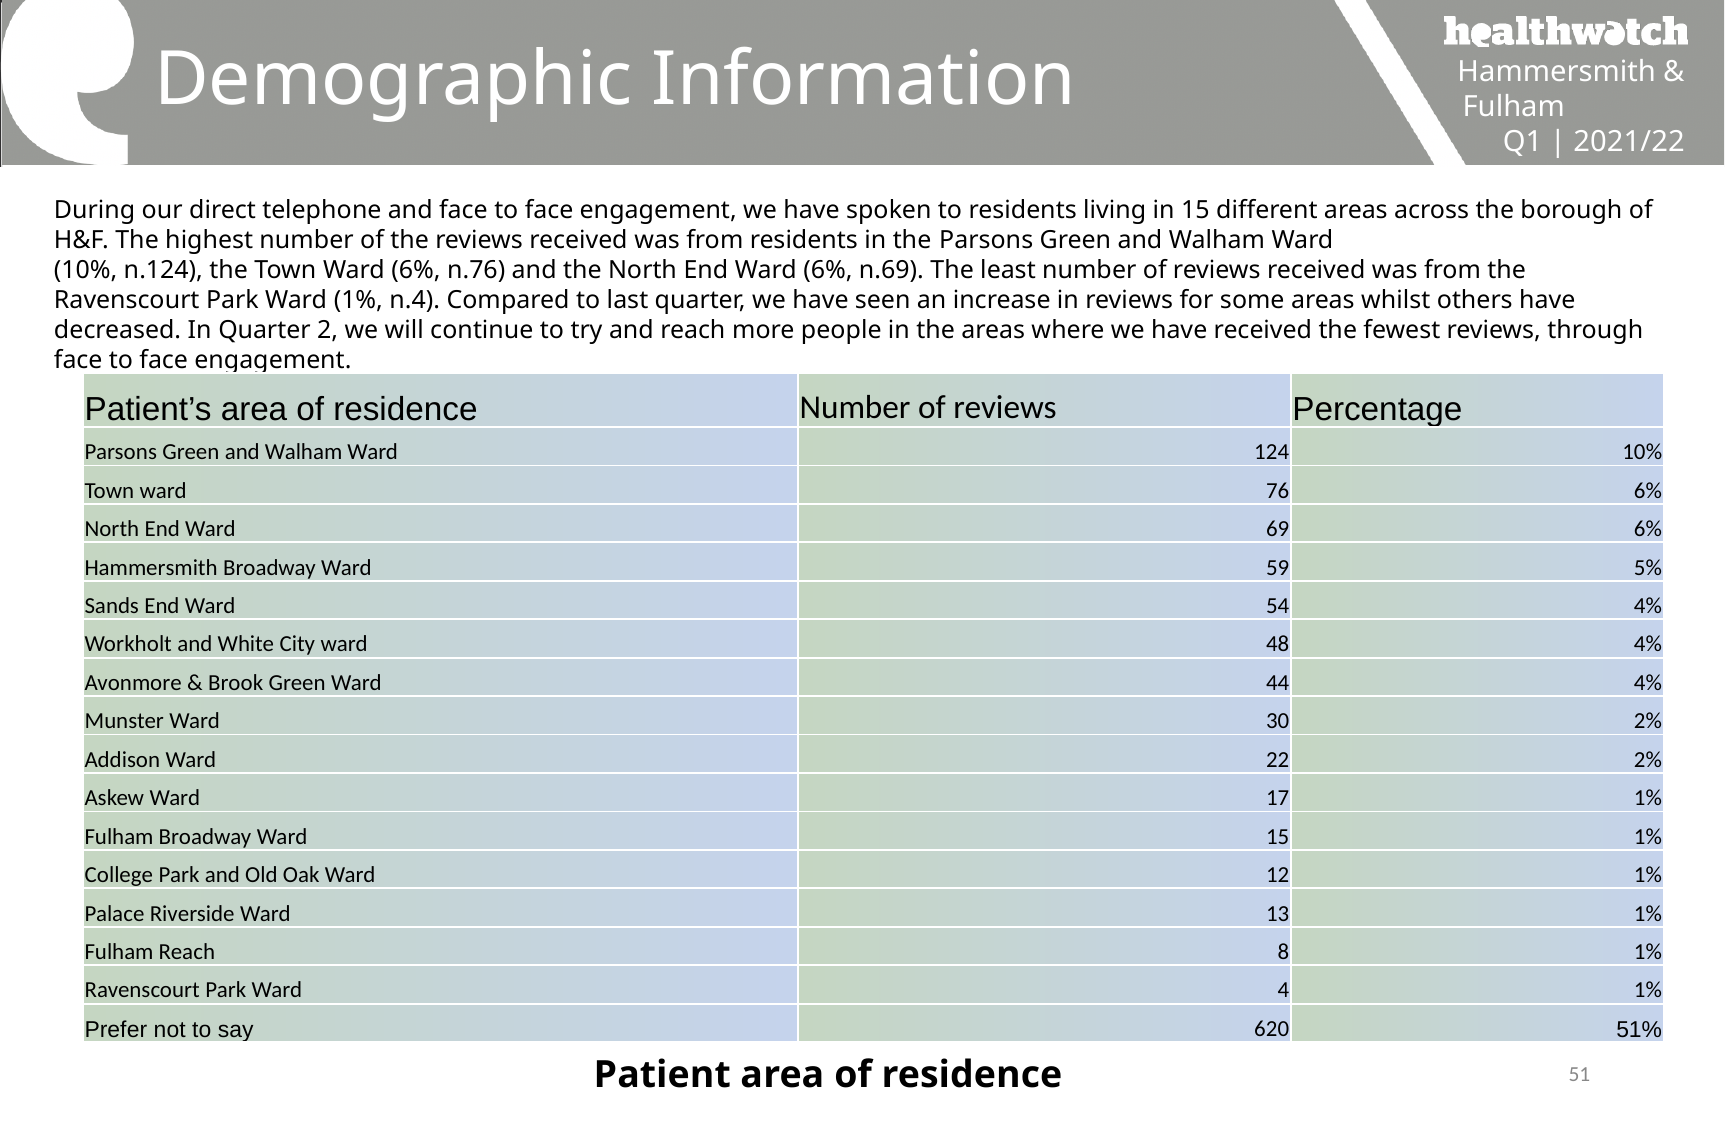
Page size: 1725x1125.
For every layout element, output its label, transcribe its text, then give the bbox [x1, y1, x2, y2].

table_cell 10% [1292, 428, 1663, 465]
table_cell Avonmore & Brook Green Ward [84, 659, 797, 695]
picture [0, 0, 1725, 167]
table_cell 4% [1292, 620, 1663, 657]
table_cell Sands End Ward [84, 582, 797, 618]
table_cell 51% [1292, 1005, 1663, 1041]
table_cell 4 [799, 966, 1290, 1003]
text_box During our direct telephone and face to face engagement, we have spoken to residents living in 15 different areas across the borough of H&F. The highest number of the reviews received was from residents in the Parsons Green and Walham Ward (10%, n.124), the Town Ward (6%, n.76) and the North End Ward (6%, n.69). The least number of reviews received was from the Ravenscourt Park Ward (1%, n.4). Compared to last quarter, we have seen an increase in reviews for some areas whilst others have decreased. In Quarter 2, we will continue to try and reach more people in the areas where we have received the fewest reviews, through face to face engagement. [38, 186, 1688, 382]
table_cell 30 [799, 697, 1290, 734]
table_cell 6% [1292, 505, 1663, 541]
table_cell 620 [799, 1005, 1290, 1041]
table_cell Hammersmith Broadway Ward [84, 543, 797, 580]
slide_number 50 [1217, 1043, 1606, 1103]
table_cell Parsons Green and Walham Ward [84, 428, 797, 465]
table_cell 54 [799, 582, 1290, 618]
table_cell 2% [1292, 735, 1663, 772]
table_header Percentage [1292, 374, 1663, 426]
table_cell Ravenscourt Park Ward [84, 966, 797, 1003]
table_cell 22 [799, 735, 1290, 772]
table_cell College Park and Old Oak Ward [84, 851, 797, 887]
table_cell 44 [799, 659, 1290, 695]
table_cell 15 [799, 812, 1290, 849]
table_cell 59 [799, 543, 1290, 580]
table_cell 6% [1292, 466, 1663, 503]
table_cell Askew Ward [84, 774, 797, 811]
table_cell 69 [799, 505, 1290, 541]
table_cell 124 [799, 428, 1290, 465]
table_cell 8 [799, 928, 1290, 964]
table_cell 48 [799, 620, 1290, 657]
table_cell Munster Ward [84, 697, 797, 734]
table_cell 4% [1292, 582, 1663, 618]
table_cell Workholt and White City ward [84, 620, 797, 657]
table_cell 13 [799, 889, 1290, 926]
table_cell 2% [1292, 697, 1663, 734]
table_cell 1% [1292, 851, 1663, 887]
table_cell Fulham Broadway Ward [84, 812, 797, 849]
table_header Number of reviews [799, 374, 1290, 426]
table_cell 1% [1292, 966, 1663, 1003]
table_cell 1% [1292, 928, 1663, 964]
table_cell Palace Riverside Ward [84, 889, 797, 926]
table_cell Prefer not to say [84, 1005, 797, 1041]
table_cell 1% [1292, 812, 1663, 849]
table_cell 1% [1292, 774, 1663, 811]
table_cell 12 [799, 851, 1290, 887]
table_cell Fulham Reach [84, 928, 797, 964]
table_cell 1% [1292, 889, 1663, 926]
table_cell 4% [1292, 659, 1663, 695]
text_box Patient area of residence [578, 1043, 1091, 1103]
table_cell 76 [799, 466, 1290, 503]
table_header Patient’s area of residence [84, 374, 797, 426]
table_cell Addison Ward [84, 735, 797, 772]
table_cell North End Ward [84, 505, 797, 541]
table_cell 5% [1292, 543, 1663, 580]
table_cell Town ward [84, 466, 797, 503]
table_cell 17 [799, 774, 1290, 811]
